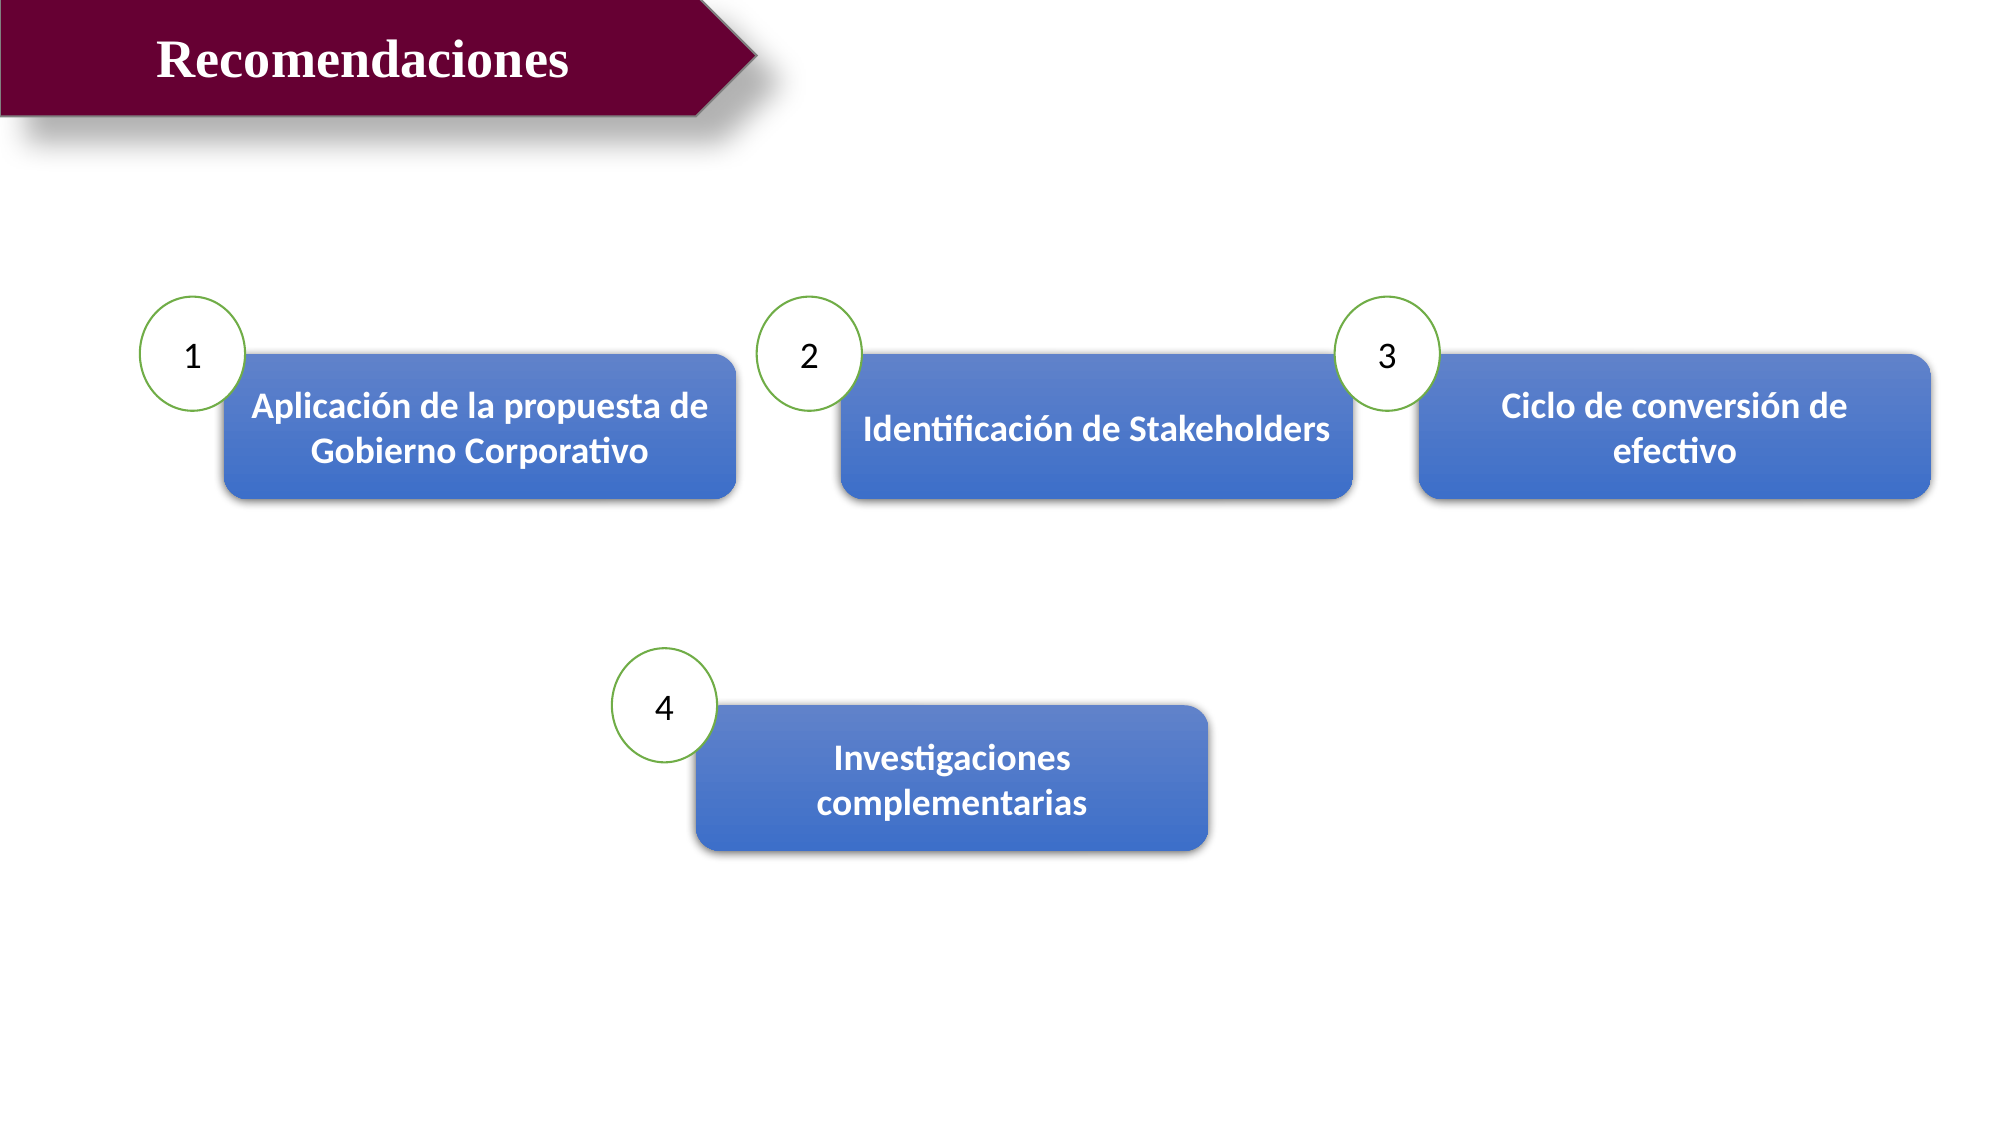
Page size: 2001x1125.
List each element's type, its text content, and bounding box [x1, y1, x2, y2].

text_box 4 [610, 647, 719, 764]
text_box 3 [1333, 295, 1441, 412]
text_box 2 [755, 295, 863, 412]
text_box Recomendaciones [0, 0, 759, 118]
text_box Investigaciones complementarias [695, 705, 1209, 851]
text_box 1 [138, 295, 247, 412]
text_box Ciclo de conversión de efectivo [1418, 353, 1932, 500]
text_box Identificación de Stakeholders [840, 353, 1354, 500]
text_box Aplicación de la propuesta de Gobierno Corporativo [223, 353, 737, 500]
